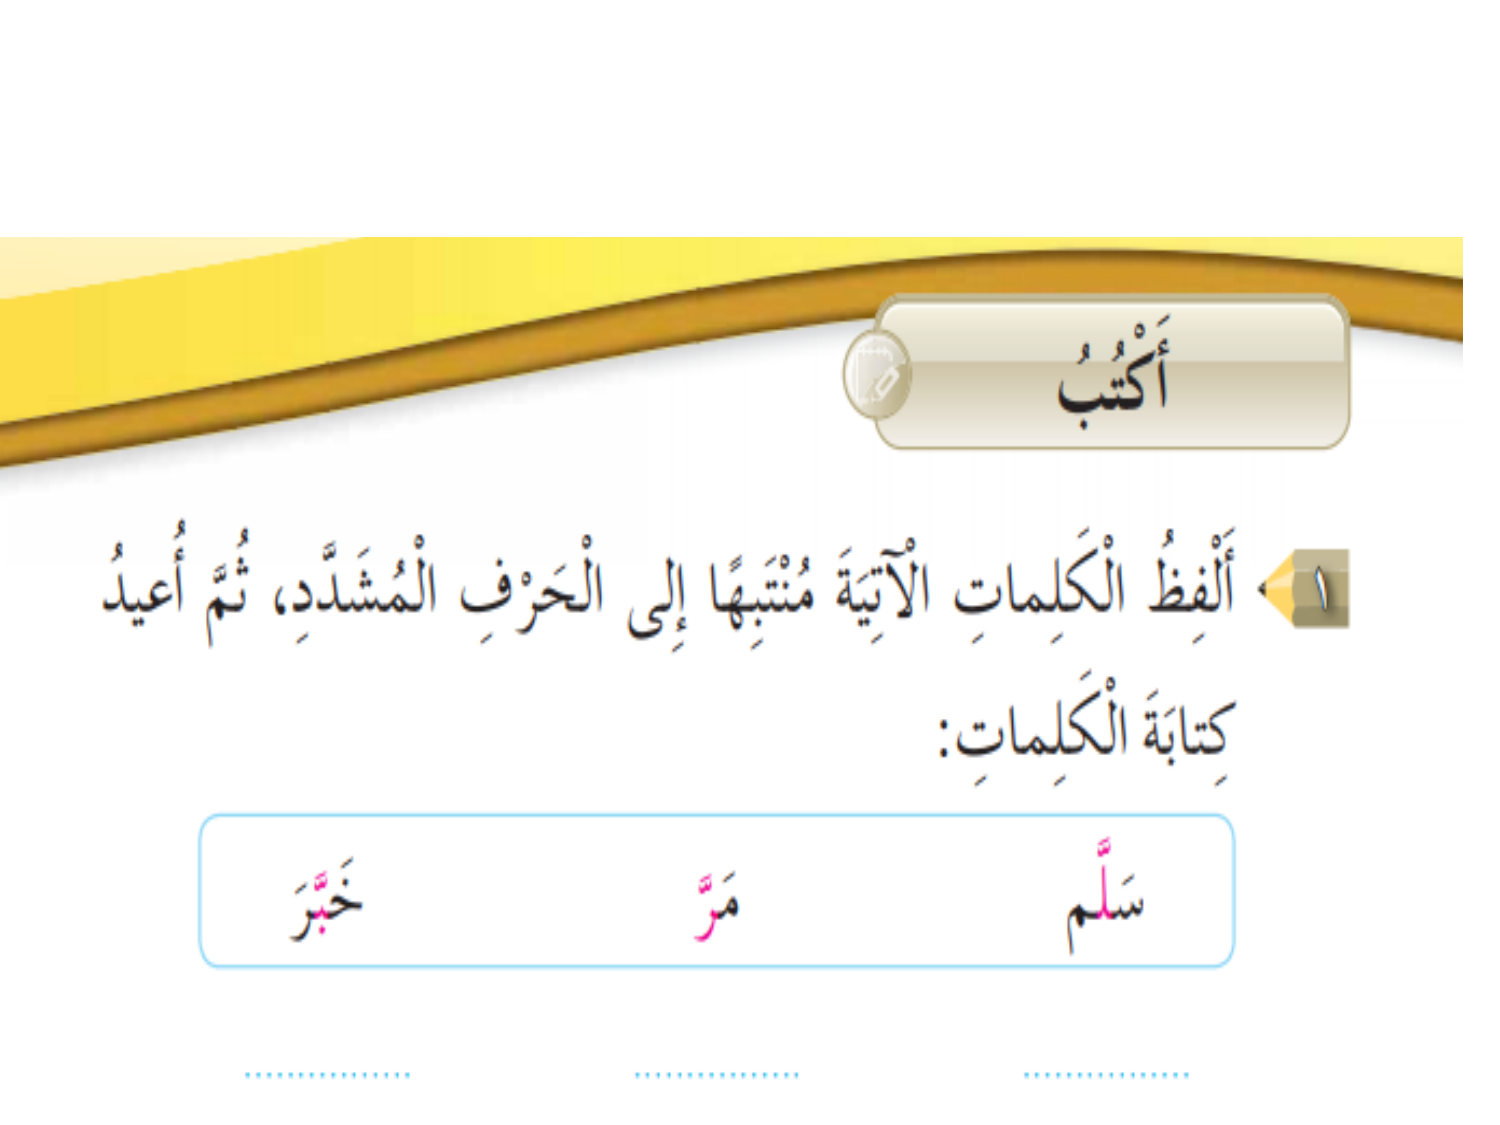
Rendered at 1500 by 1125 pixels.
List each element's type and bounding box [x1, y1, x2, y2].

picture [0, 237, 1463, 1125]
